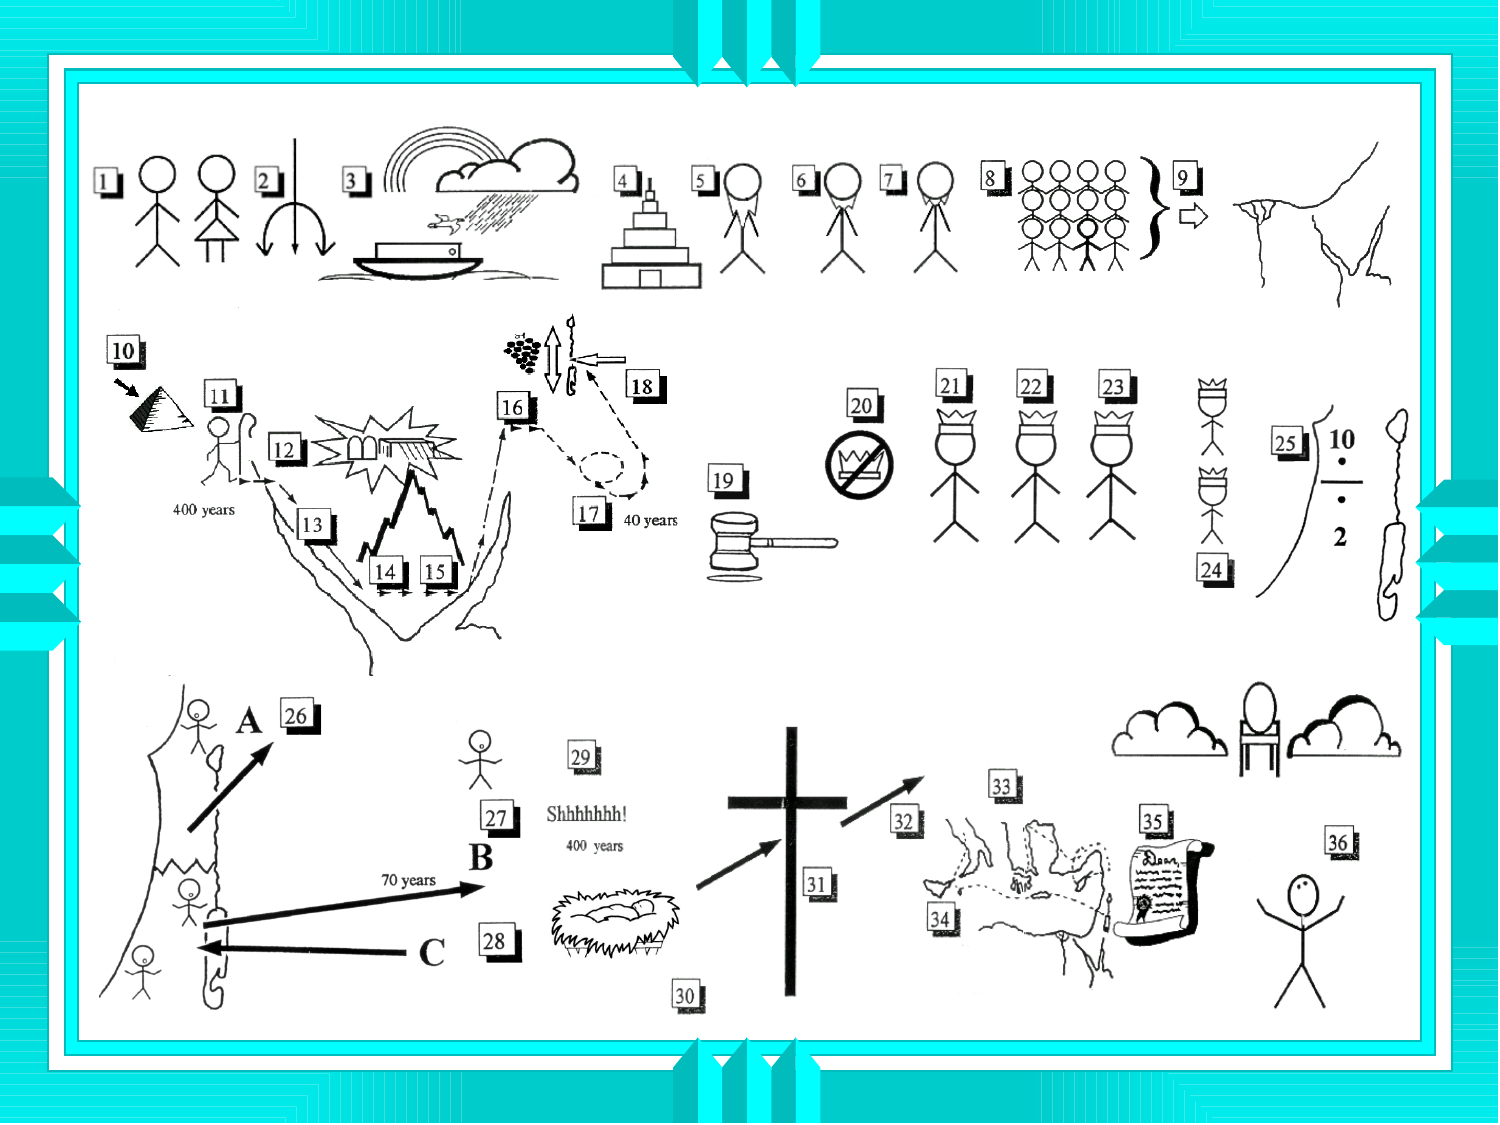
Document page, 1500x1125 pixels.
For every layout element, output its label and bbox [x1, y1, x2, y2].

picture [99, 307, 1413, 1021]
picture [99, 680, 526, 1014]
picture [974, 137, 1401, 313]
picture [87, 112, 963, 293]
